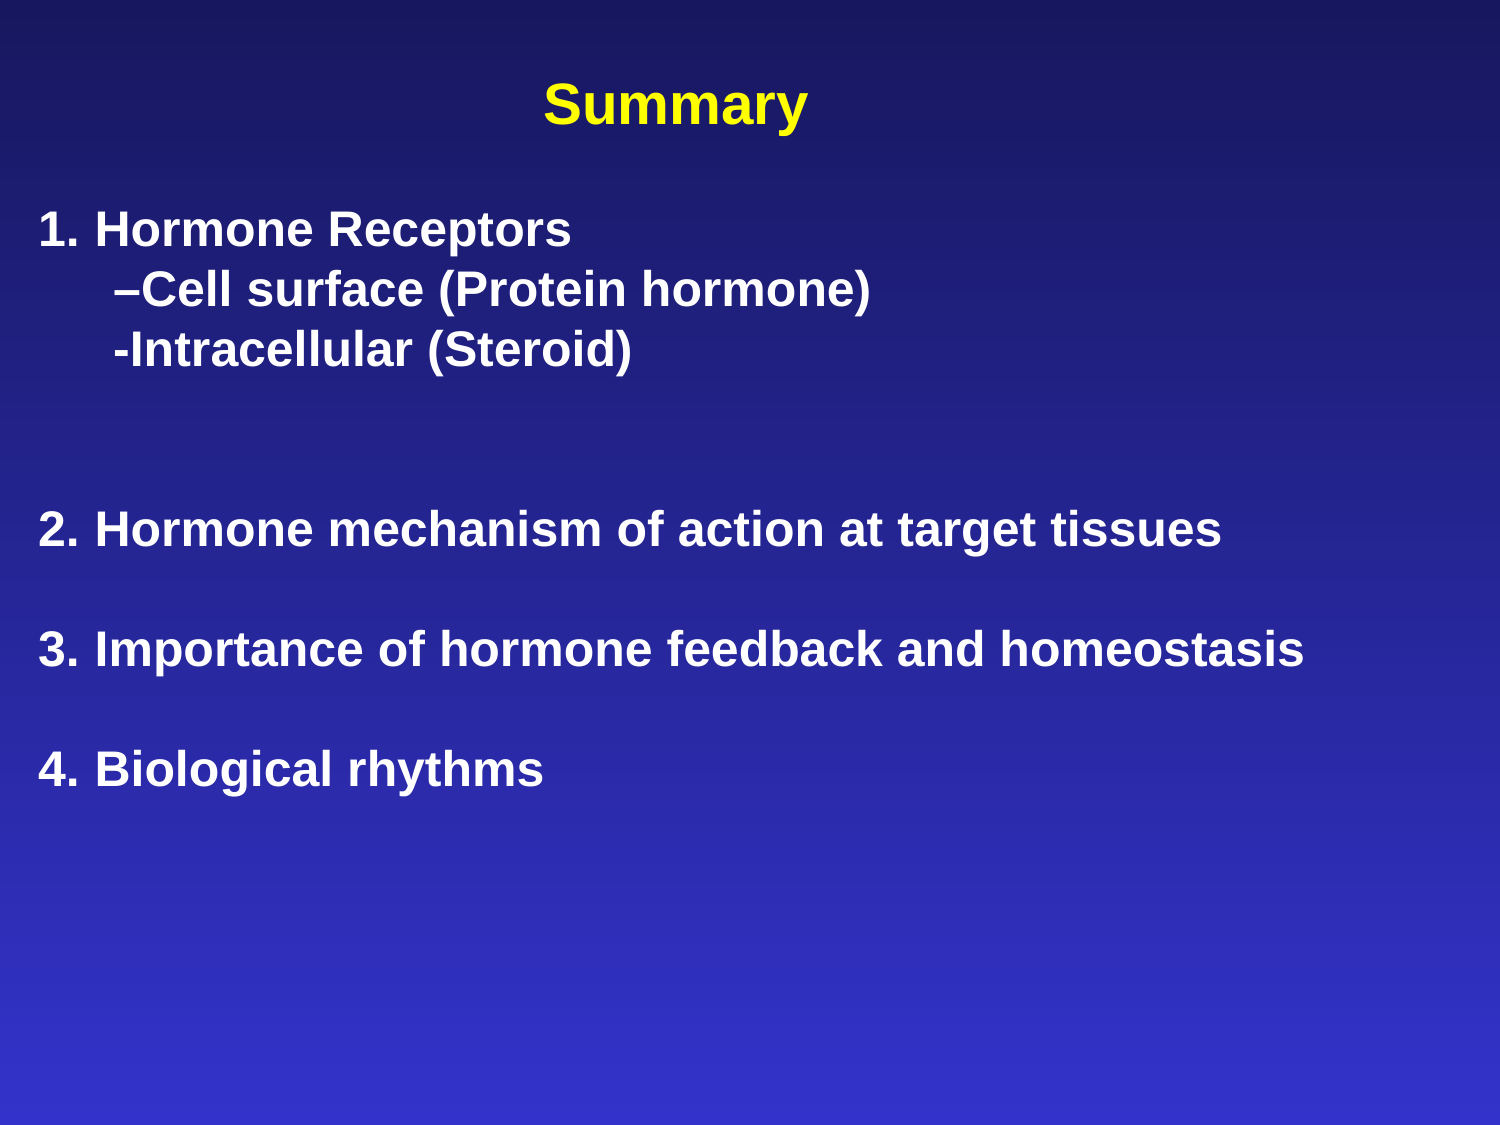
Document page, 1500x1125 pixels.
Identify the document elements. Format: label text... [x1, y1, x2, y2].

text_box Hormone Receptors –Cell surface (Protein hormone) -Intracellular (Steroid) Hormone mechanism of action at target tissues Importance of hormone feedback and homeostasis Biological rhythms [23, 128, 1500, 944]
text_box Summary [529, 58, 825, 128]
